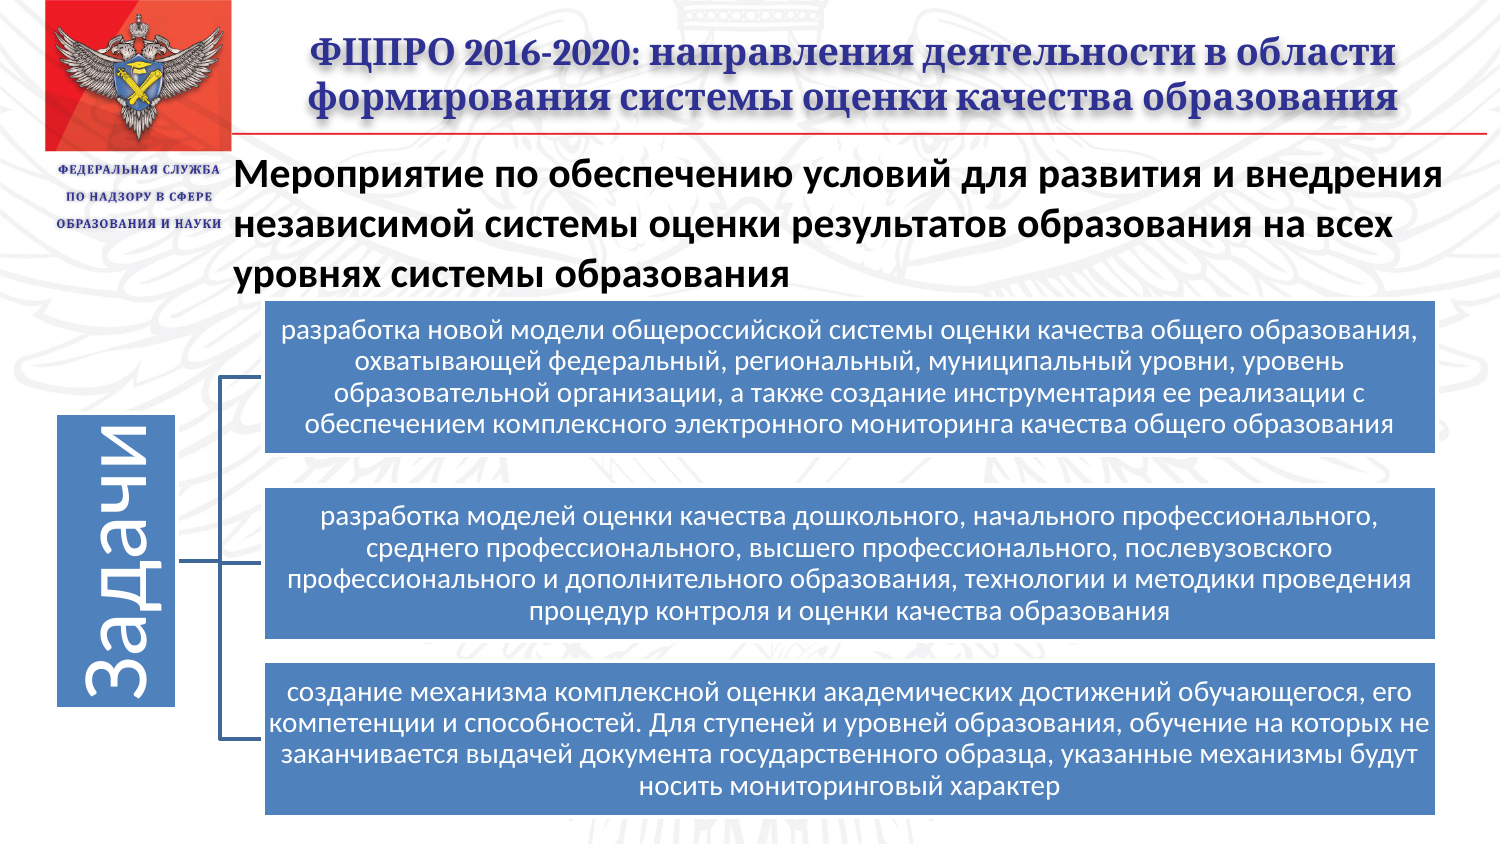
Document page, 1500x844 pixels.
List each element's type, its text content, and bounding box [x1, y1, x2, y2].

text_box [29, 173, 1483, 818]
text_box Мероприятие по обеспечению условий для развития и внедрения независимой системы оценки результатов образования на всех уровнях системы образования [218, 138, 1471, 172]
text_box ФЦПРО 2016-2020: направления деятельности в области формирования системы оценки качества образования [206, 20, 1500, 125]
picture [0, 0, 1500, 844]
